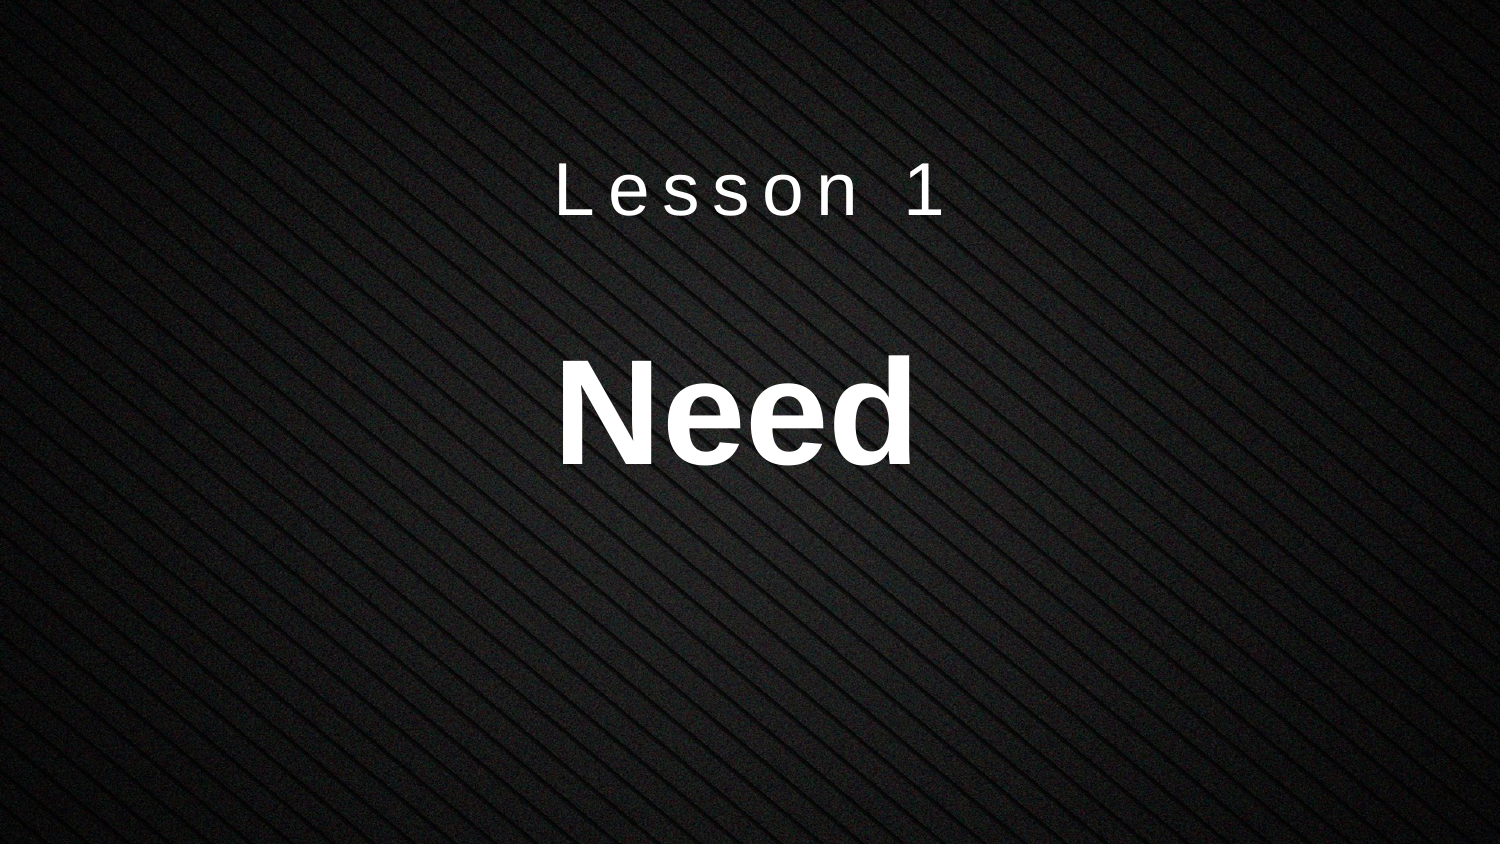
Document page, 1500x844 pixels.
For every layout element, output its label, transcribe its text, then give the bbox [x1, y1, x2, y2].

title Need [99, 334, 1375, 747]
subtitle Lesson 1 [225, 159, 1275, 238]
picture [0, 0, 1500, 844]
